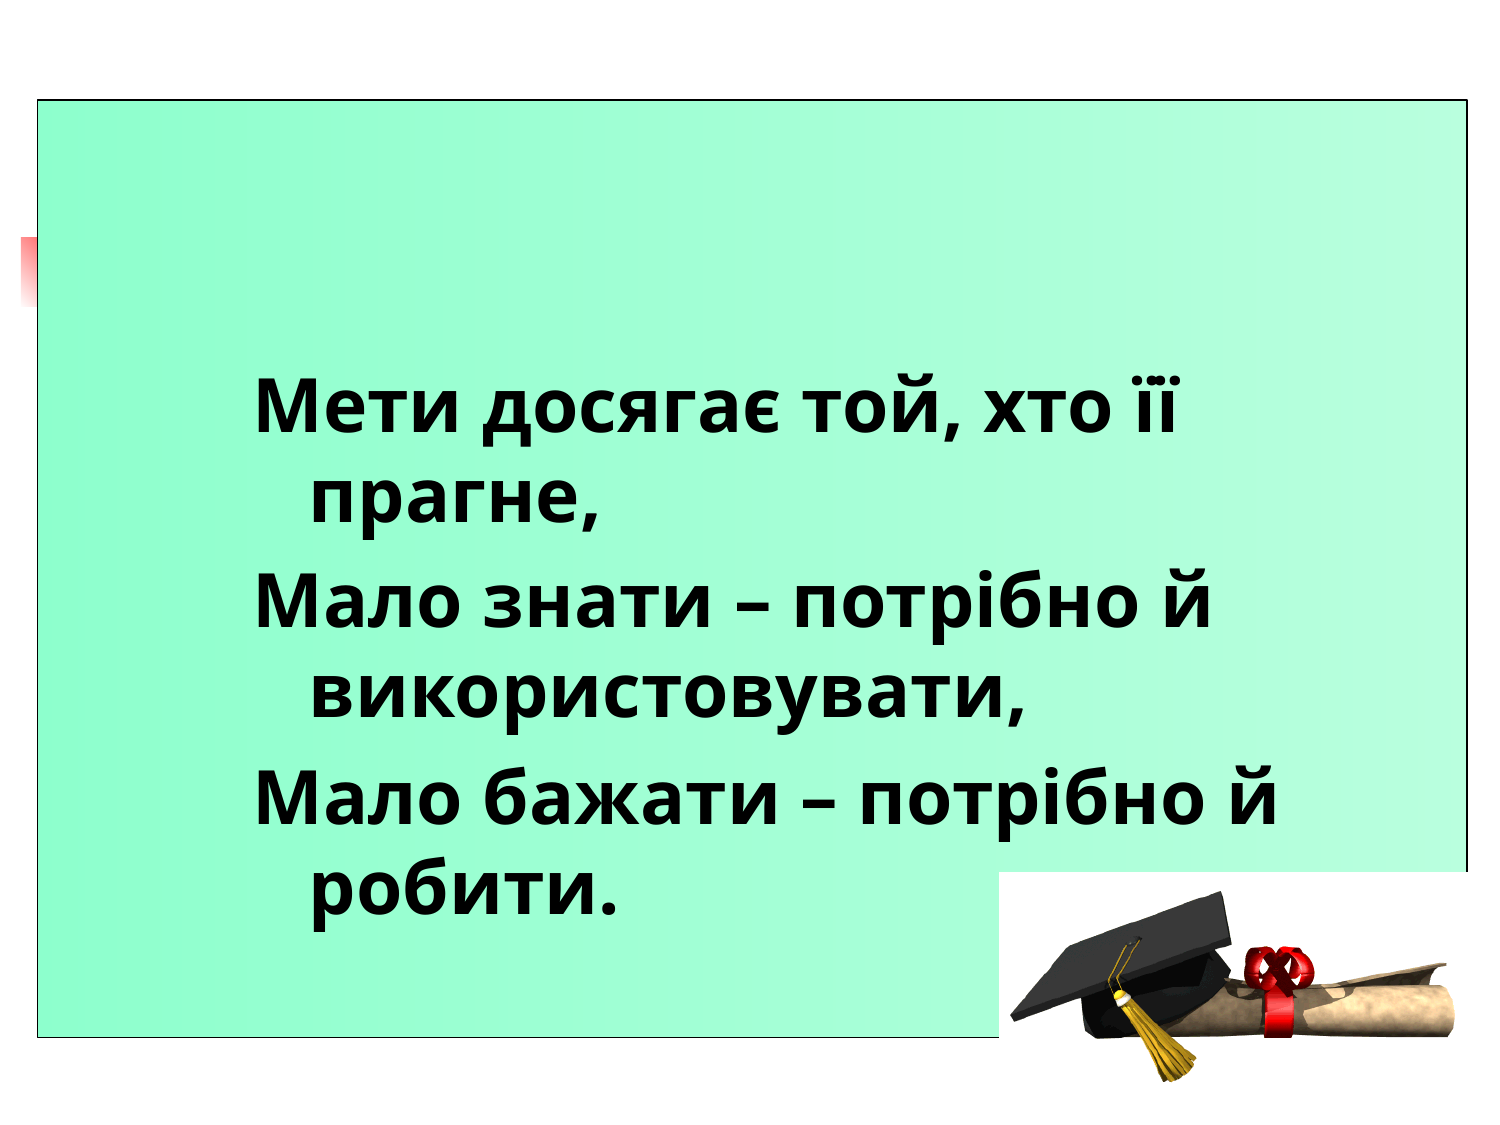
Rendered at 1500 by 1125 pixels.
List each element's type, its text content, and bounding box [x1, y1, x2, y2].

title [37, 99, 1468, 1038]
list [999, 871, 1500, 1125]
list Мети досягає той, хто її прагне, Мало знати – потрібно й використовувати, Мало бажати – потрібно й робити. Й.Гете [237, 349, 1500, 1007]
